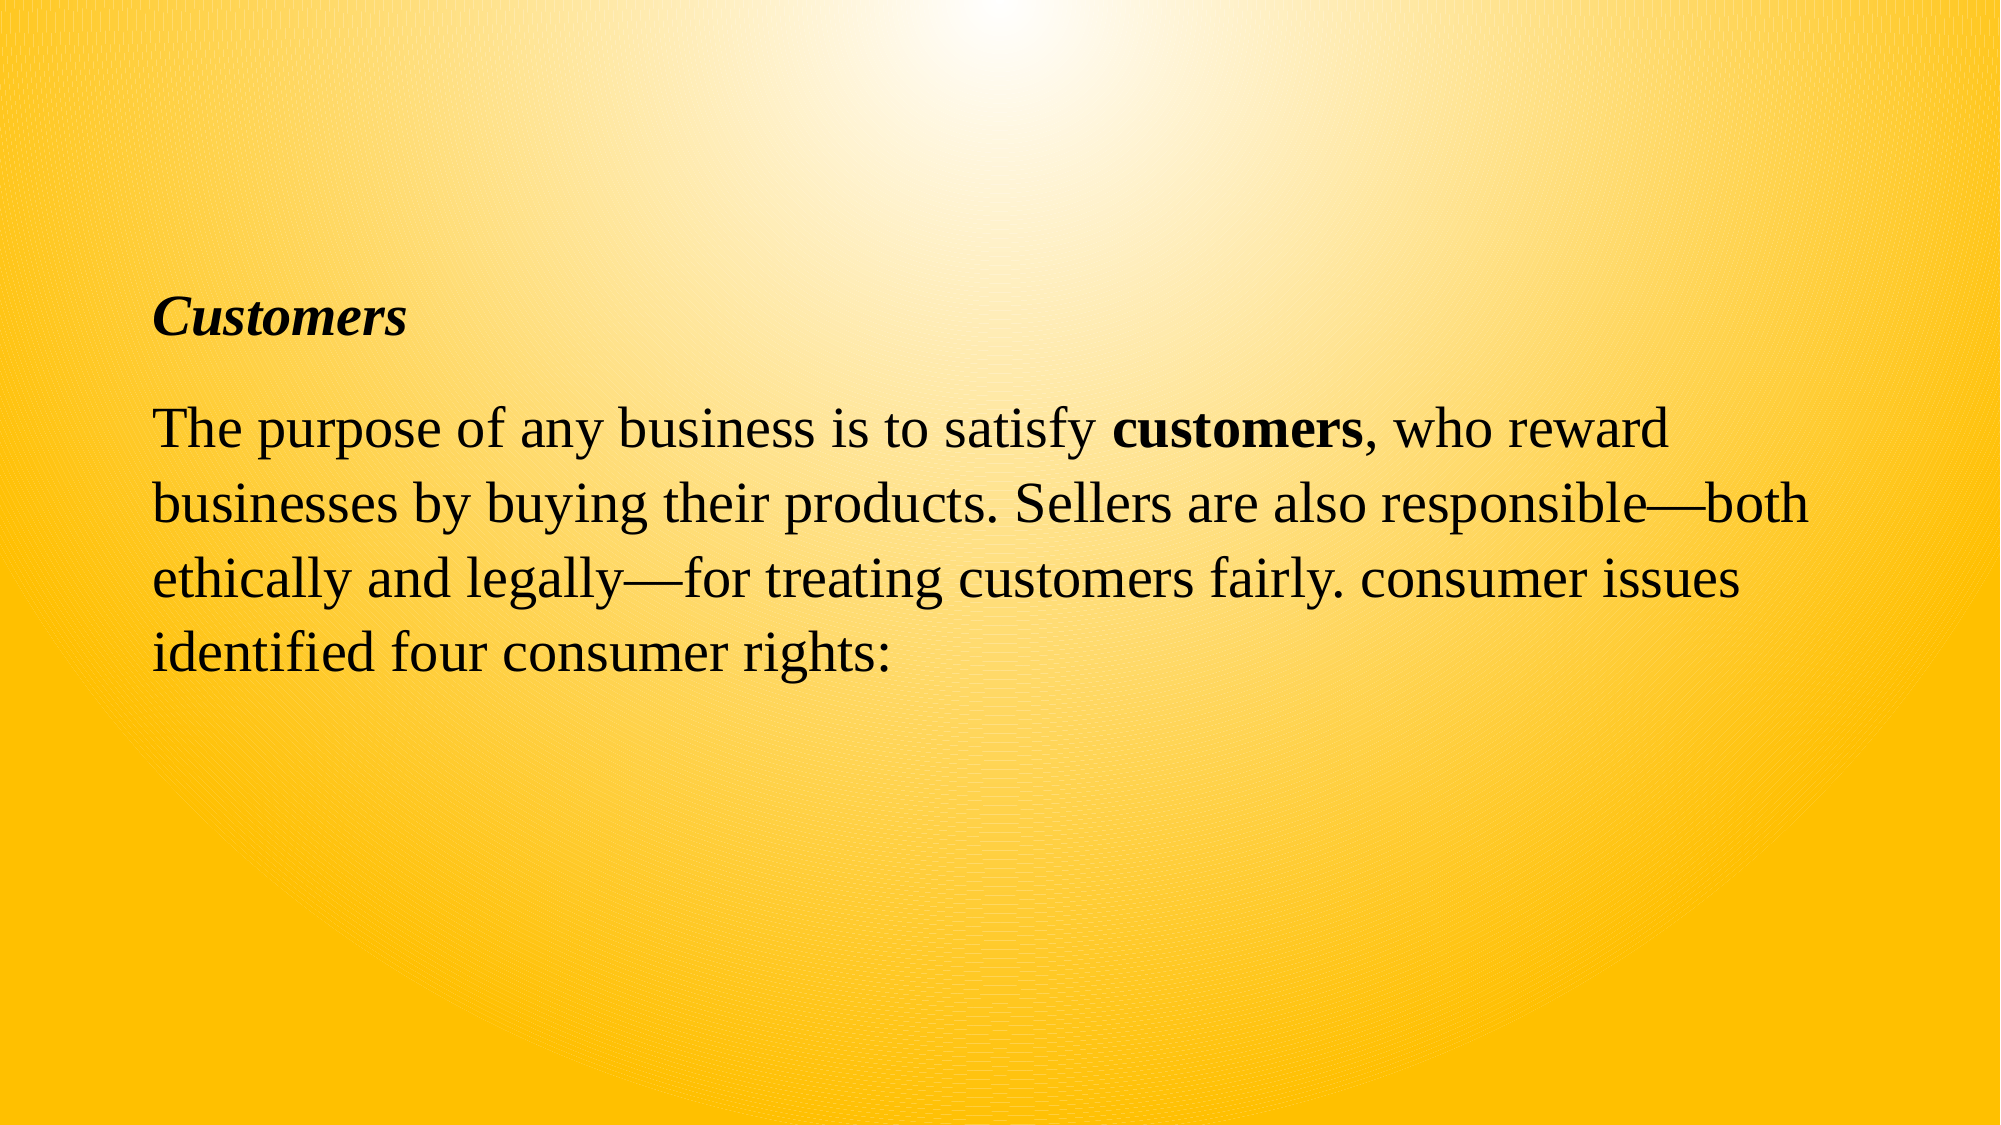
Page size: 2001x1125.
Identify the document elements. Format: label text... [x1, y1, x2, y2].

list Customers The purpose of any business is to satisfy customers, who reward businesses by buying their products. Sellers are also responsible—both ethically and legally—for treating customers fairly. consumer issues identified four consumer rights: [137, 152, 1863, 1014]
